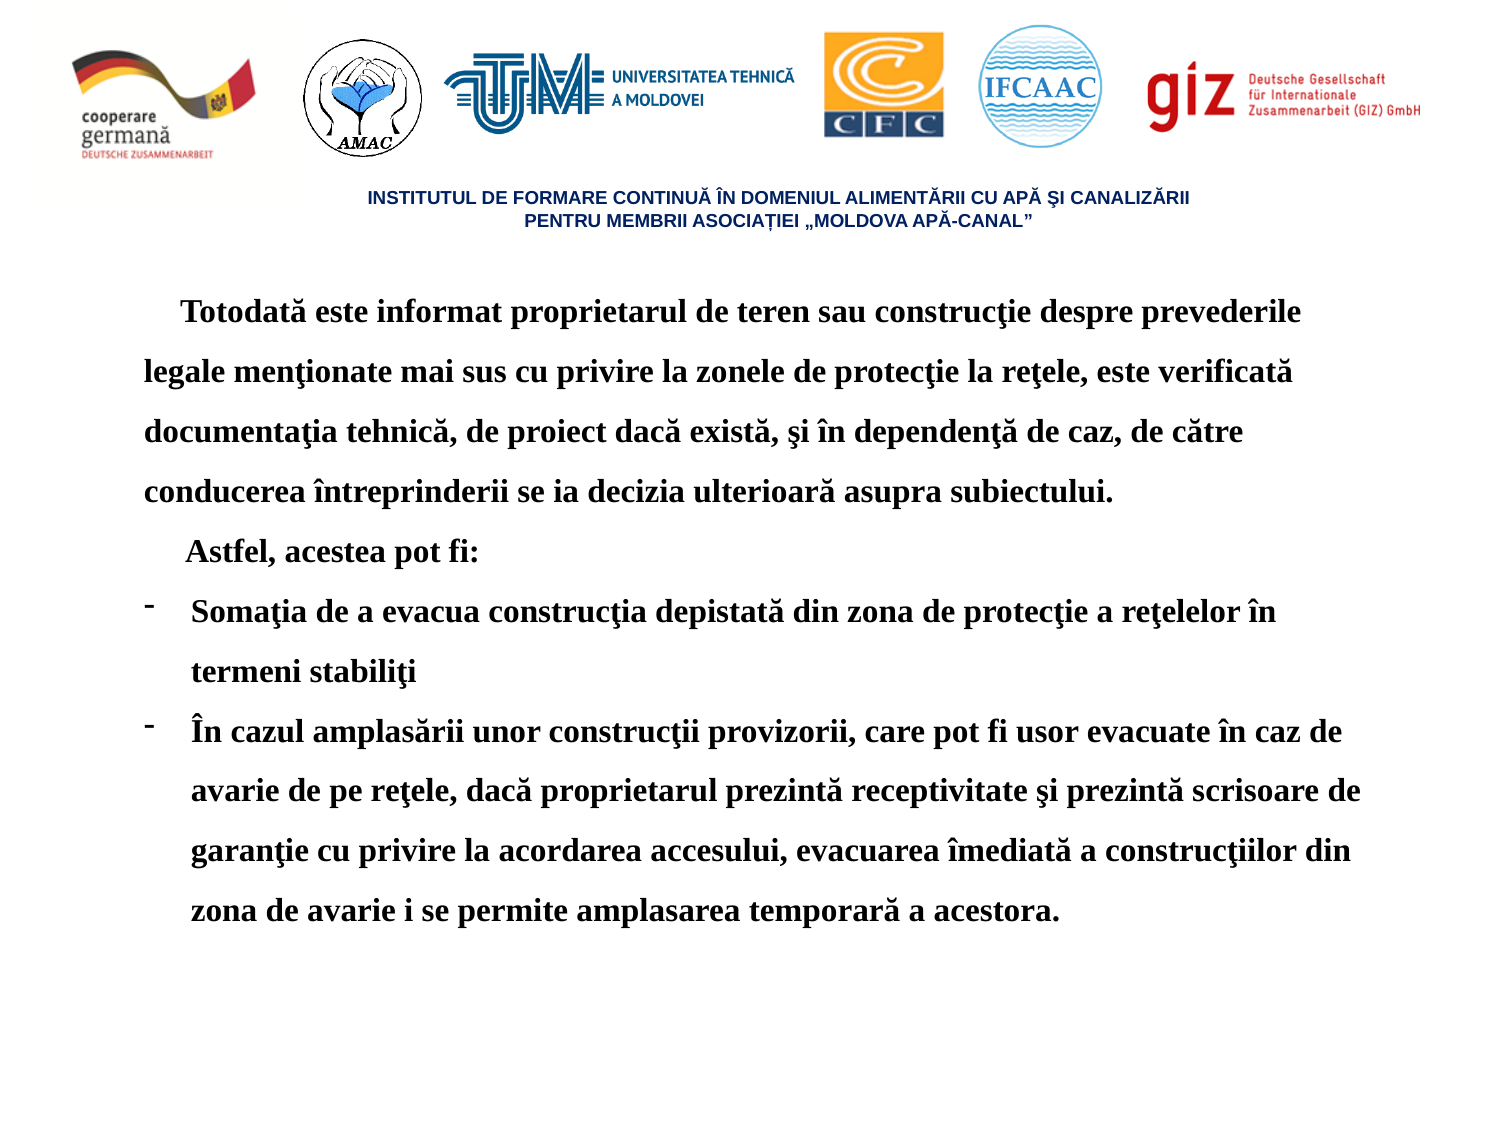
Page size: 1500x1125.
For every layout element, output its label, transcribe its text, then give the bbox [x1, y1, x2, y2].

text_box Totodată este informat proprietarul de teren sau construcţie despre prevederile legale menţionate mai sus cu privire la zonele de protecţie la reţele, este verificată documentaţia tehnică, de proiect dacă există, şi în dependenţă de caz, de către conducerea întreprinderii se ia decizia ulterioară asupra subiectului. Astfel, acestea pot fi: Somaţia de a evacua construcţia depistată din zona de protecţie a reţelelor în termeni stabiliţi În cazul amplasării unor construcţii provizorii, care pot fi usor evacuate în caz de avarie de pe reţele, dacă proprietarul prezintă receptivitate şi prezintă scrisoare de garanţie cu privire la acordarea accesului, evacuarea îmediată a construcţiilor din zona de avarie i se permite amplasarea temporară a acestora. [129, 262, 1383, 936]
picture [970, 16, 1109, 154]
picture [434, 47, 800, 140]
picture [822, 23, 948, 149]
text_box INSTITUTUL DE FORMARE CONTINUĂ ÎN DOMENIUL ALIMENTĂRII CU APĂ ŞI CANALIZĂRII PENTRU MEMBRII ASOCIAȚIEI „MOLDOVA APĂ-CANAL” [190, 128, 1366, 239]
picture [303, 38, 422, 158]
picture [31, 7, 300, 213]
picture [1136, 55, 1435, 147]
